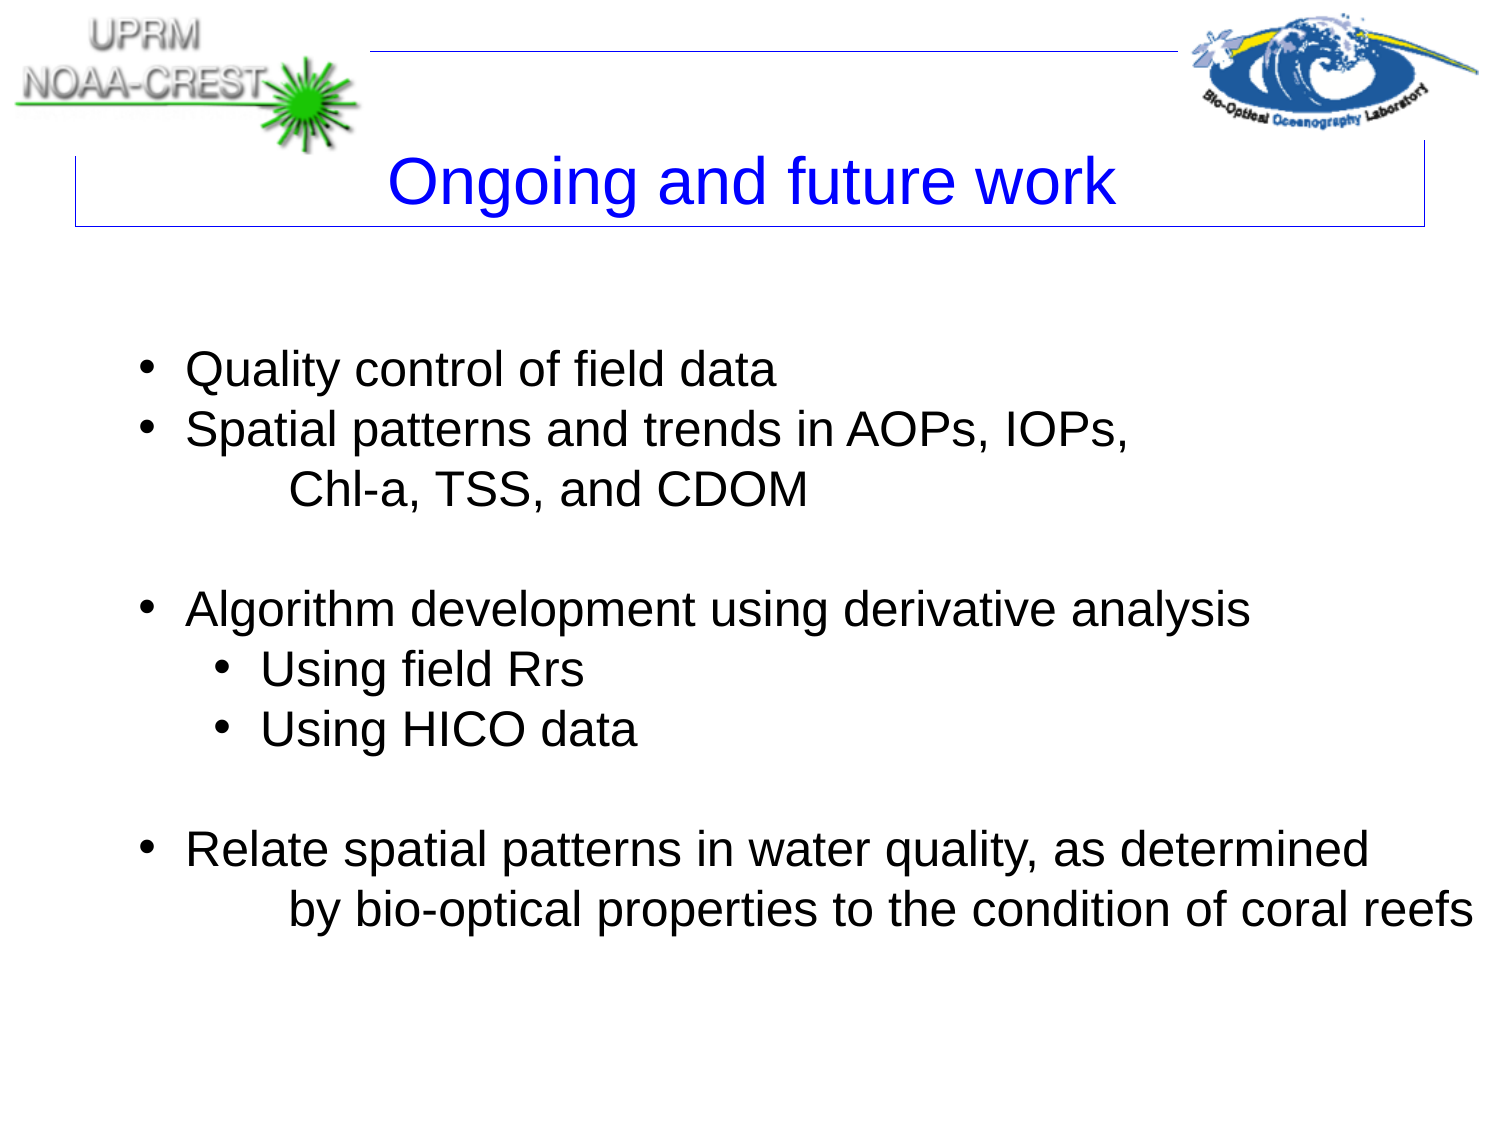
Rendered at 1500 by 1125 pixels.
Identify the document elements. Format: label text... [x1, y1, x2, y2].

text_box Quality control of field data Spatial patterns and trends in AOPs, IOPs, Chl-a, TSS, and CDOM Algorithm development using derivative analysis Using field Rrs Using HICO data Relate spatial patterns in water quality, as determined by bio-optical properties to the condition of coral reefs [123, 329, 1490, 1004]
title [75, 51, 1425, 227]
picture [0, 0, 370, 157]
picture [1178, 9, 1480, 140]
text_box Ongoing and future work [373, 130, 1133, 226]
